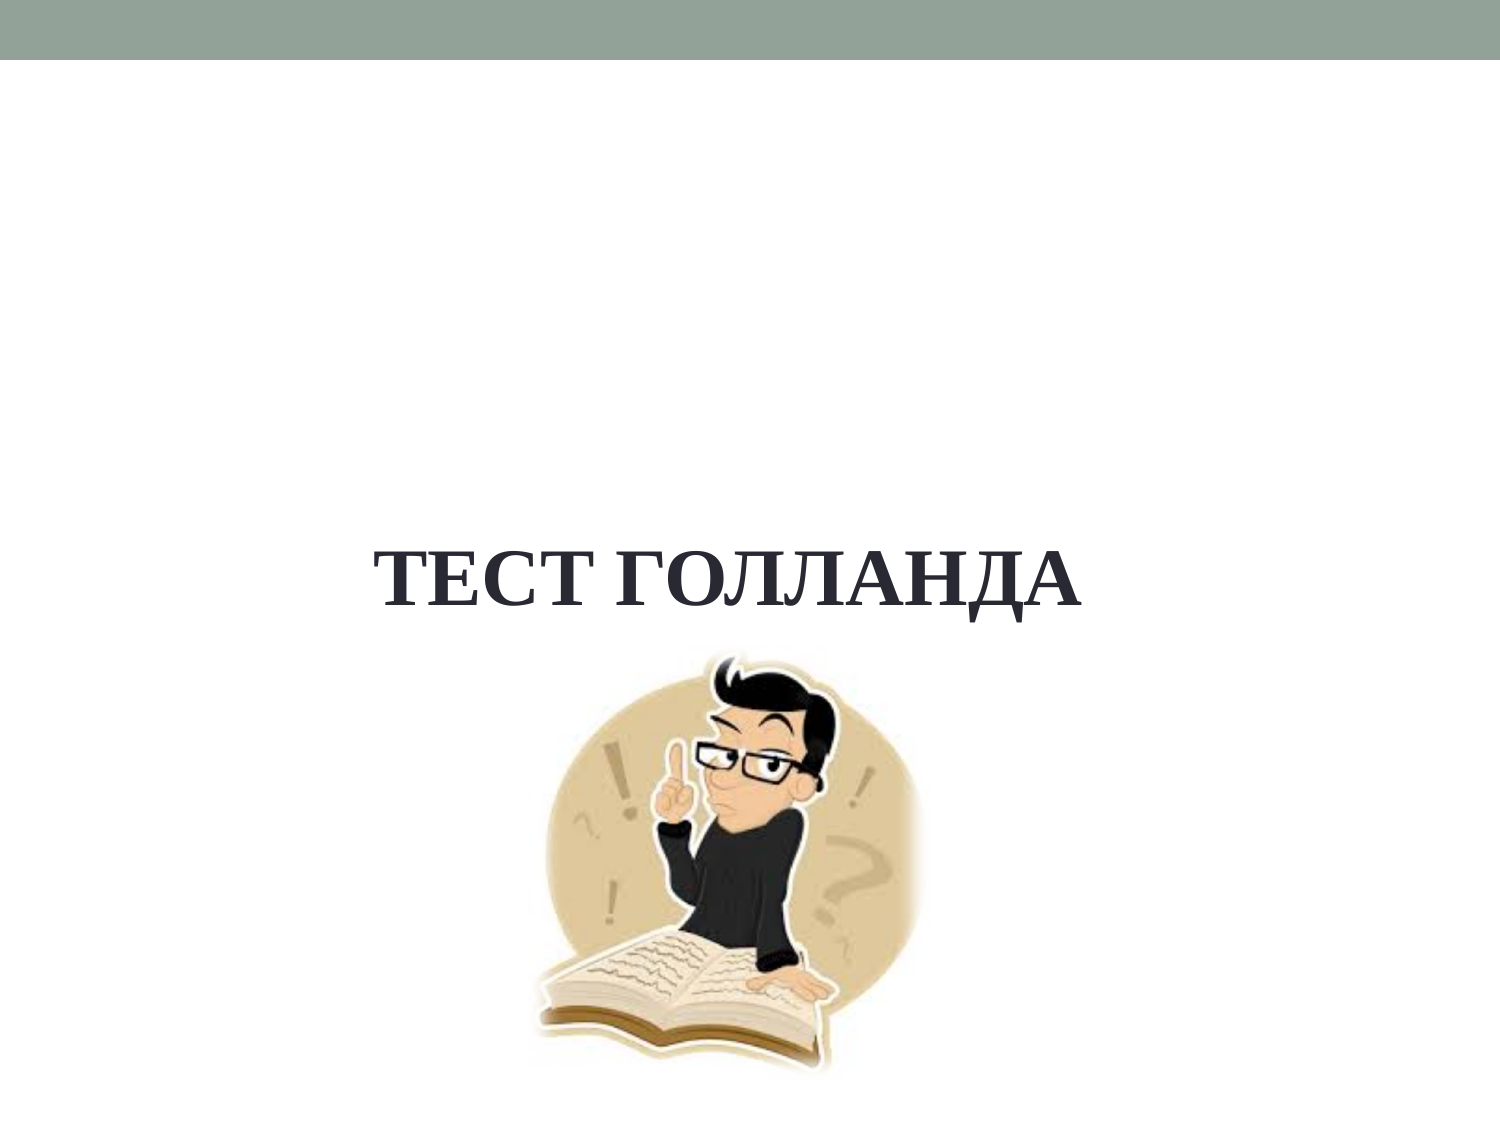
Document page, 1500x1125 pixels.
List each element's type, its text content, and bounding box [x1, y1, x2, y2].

title ТЕСТ ГОЛЛАНДА [53, 515, 1404, 678]
picture [527, 644, 931, 1080]
